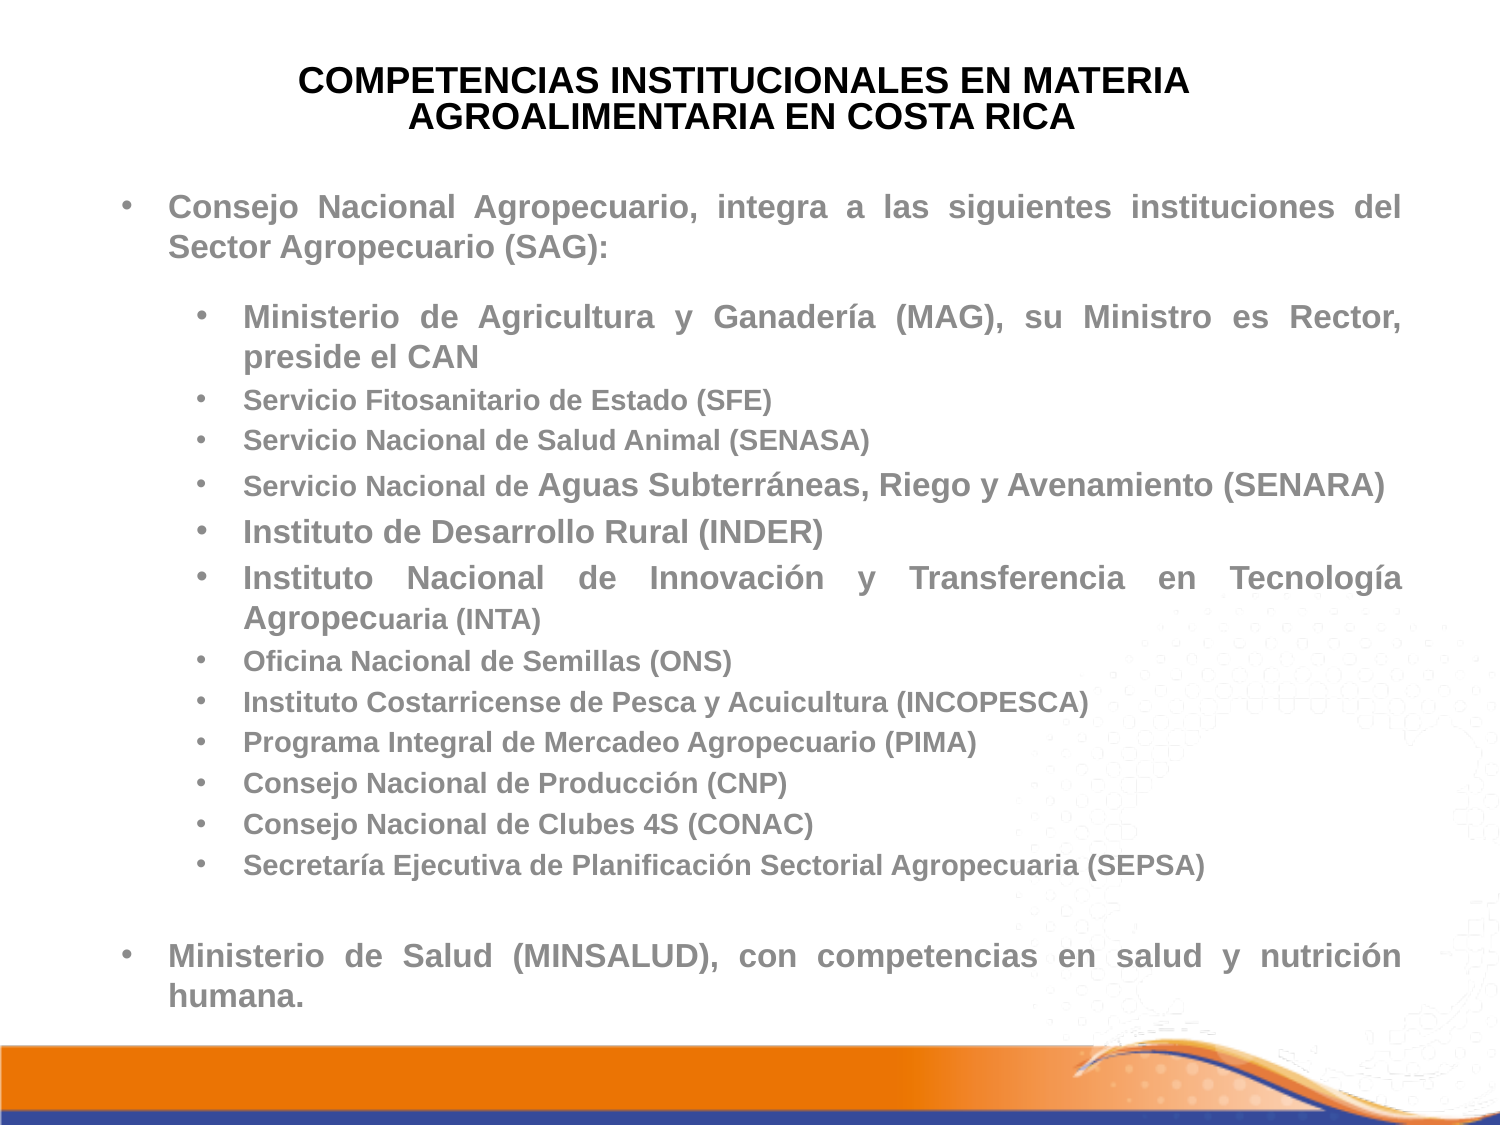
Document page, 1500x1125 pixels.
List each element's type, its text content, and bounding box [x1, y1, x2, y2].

subtitle Consejo Nacional Agropecuario, integra a las siguientes instituciones del Sector Agropecuario (SAG): Ministerio de Agricultura y Ganadería (MAG), su Ministro es Rector, preside el CAN Servicio Fitosanitario de Estado (SFE) Servicio Nacional de Salud Animal (SENASA) Servicio Nacional de Aguas Subterráneas, Riego y Avenamiento (SENARA) Instituto de Desarrollo Rural (INDER) Instituto Nacional de Innovación y Transferencia en Tecnología Agropecuaria (INTA) Oficina Nacional de Semillas (ONS) Instituto Costarricense de Pesca y Acuicultura (INCOPESCA) Programa Integral de Mercadeo Agropecuario (PIMA) Consejo Nacional de Producción (CNP) Consejo Nacional de Clubes 4S (CONAC) Secretaría Ejecutiva de Planificación Sectorial Agropecuaria (SEPSA) Ministerio de Salud (MINSALUD), con competencias en salud y nutrición humana. [106, 177, 1419, 1039]
picture [0, 0, 1500, 1125]
text_box COMPETENCIAS INSTITUCIONALES EN MATERIA AGROALIMENTARIA EN COSTA RICA [145, 57, 1283, 144]
